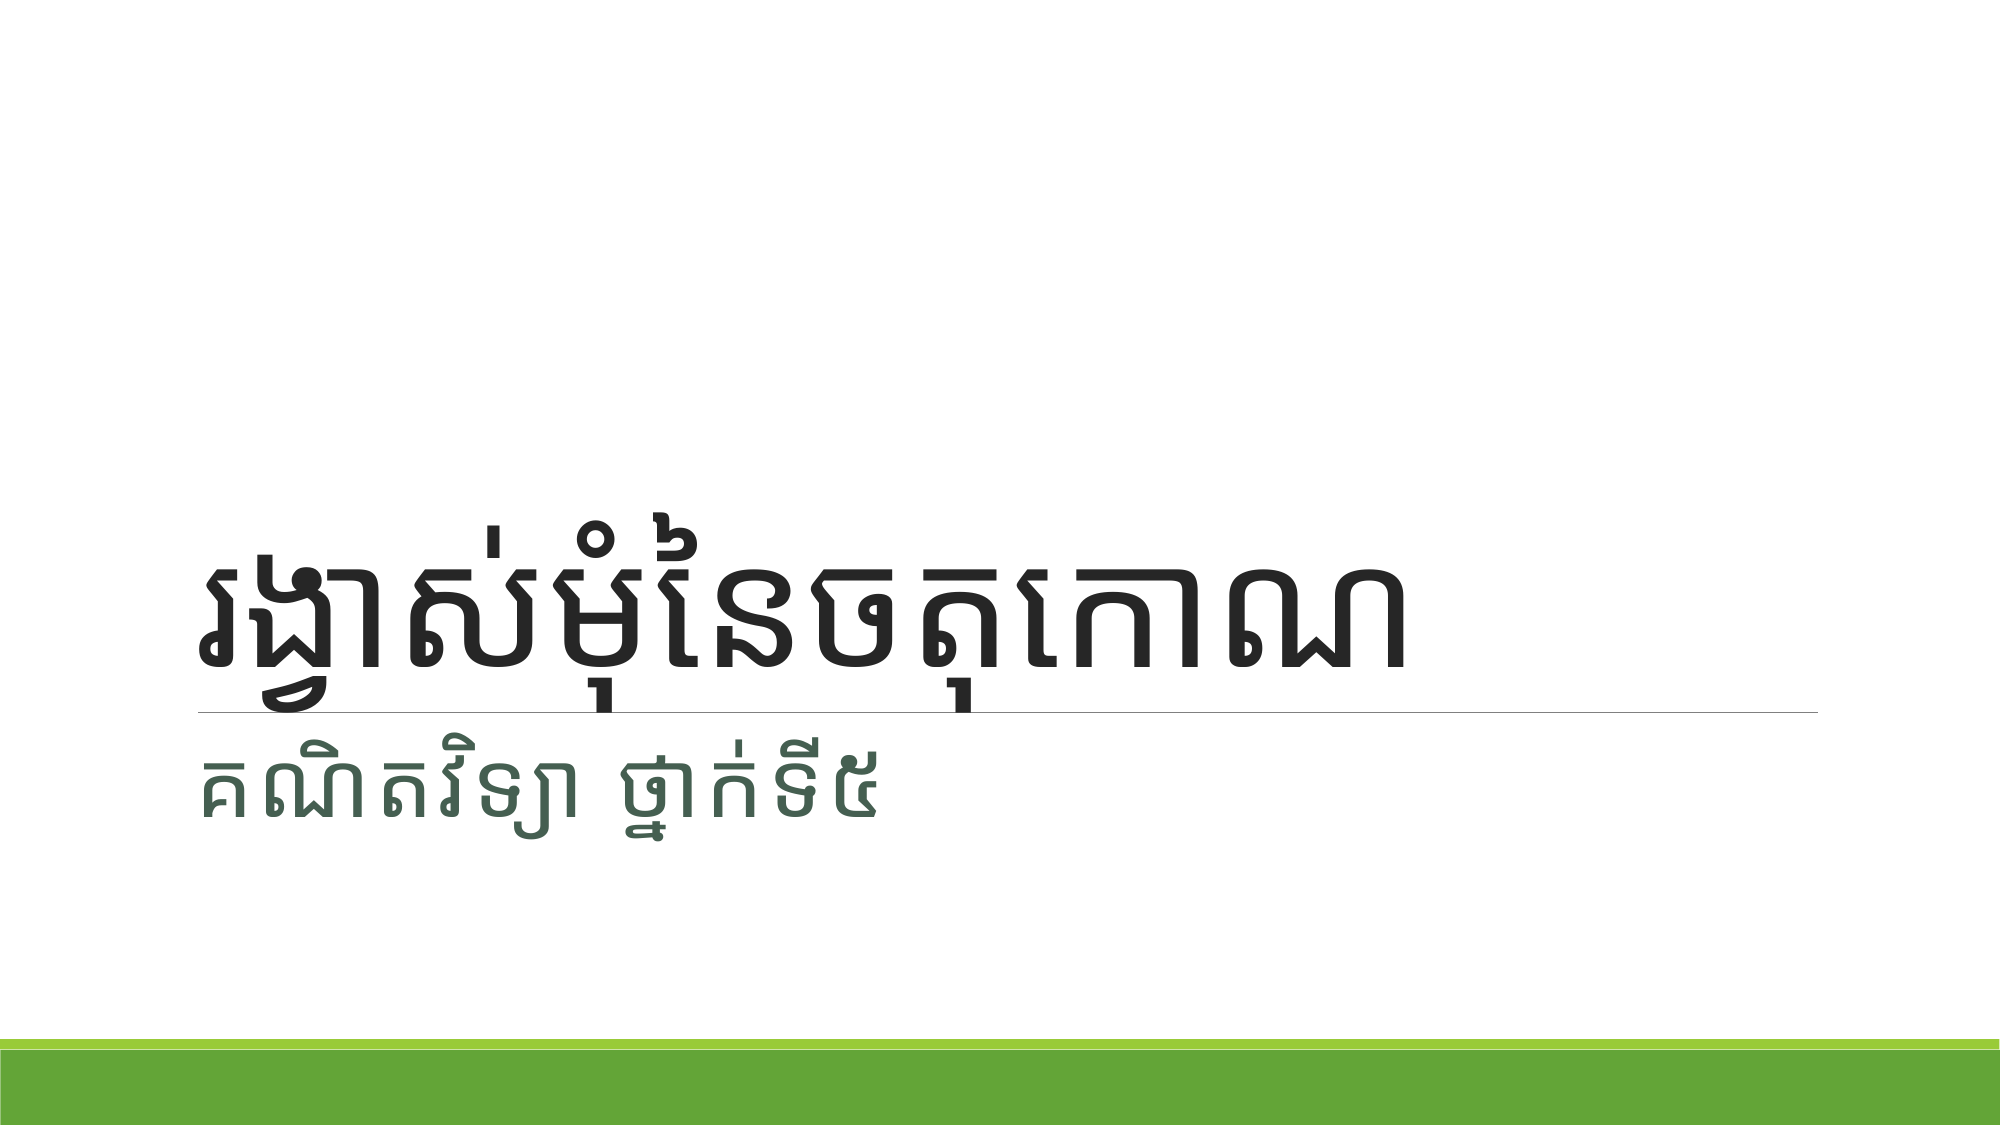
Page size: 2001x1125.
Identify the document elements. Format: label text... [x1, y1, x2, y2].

subtitle គណិតវិទ្យា ថ្នាក់ទី៥ [180, 730, 1831, 919]
title រង្វាស់មុំនៃចតុកោណ [180, 124, 1830, 710]
